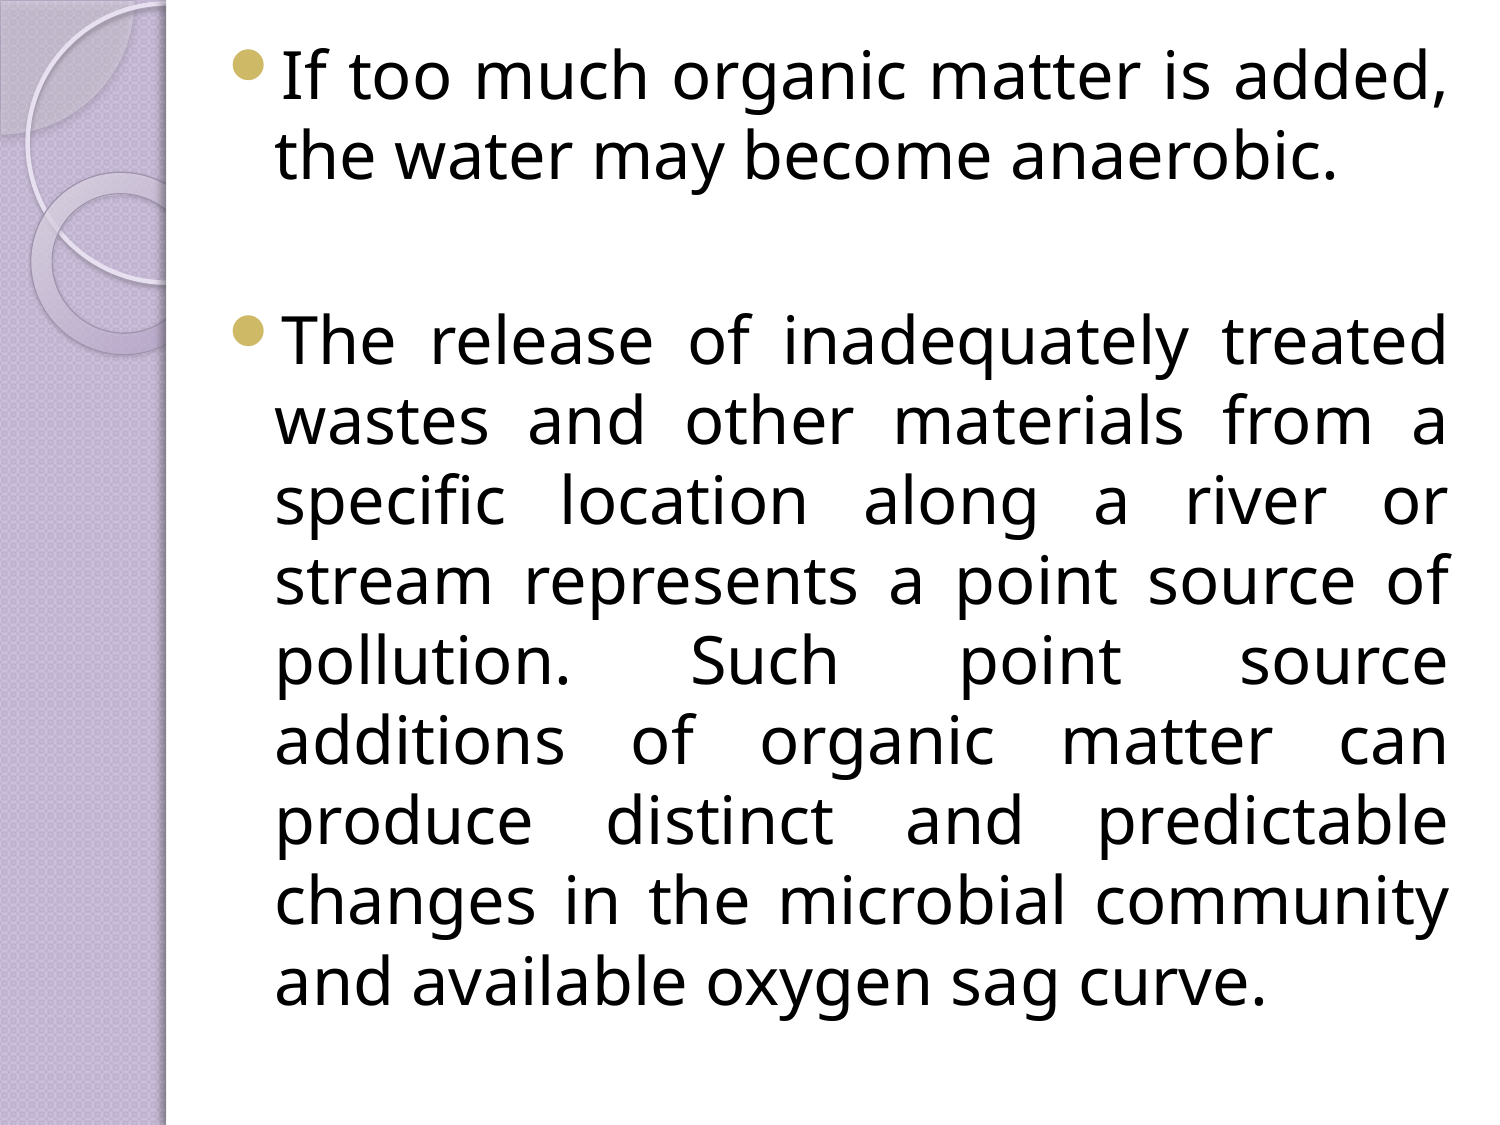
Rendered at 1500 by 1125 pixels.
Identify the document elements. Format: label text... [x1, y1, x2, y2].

list If too much organic matter is added, the water may become anaerobic. The release of inadequately treated wastes and other materials from a specific location along a river or stream represents a point source of pollution. Such point source additions of organic matter can produce distinct and predictable changes in the microbial community and available oxygen sag curve. [200, 24, 1466, 1088]
